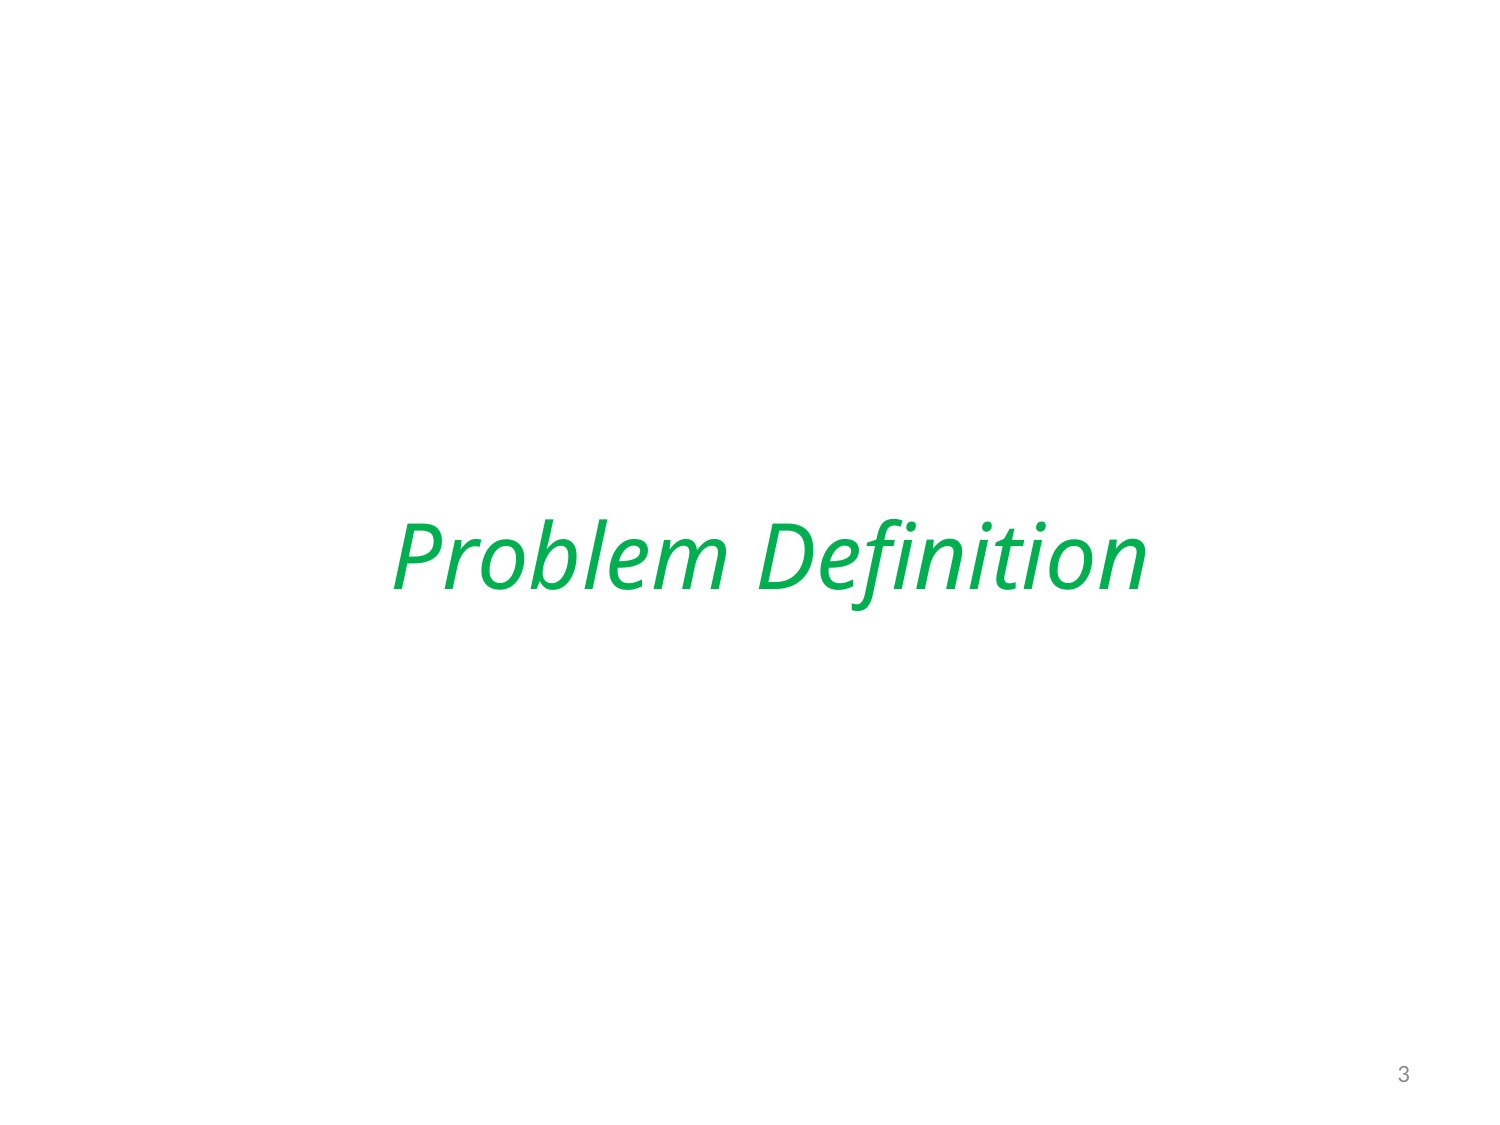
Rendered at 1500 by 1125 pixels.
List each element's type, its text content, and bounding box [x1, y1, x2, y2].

title Problem Definition [123, 444, 1418, 662]
slide_number 3 [1074, 1042, 1425, 1103]
